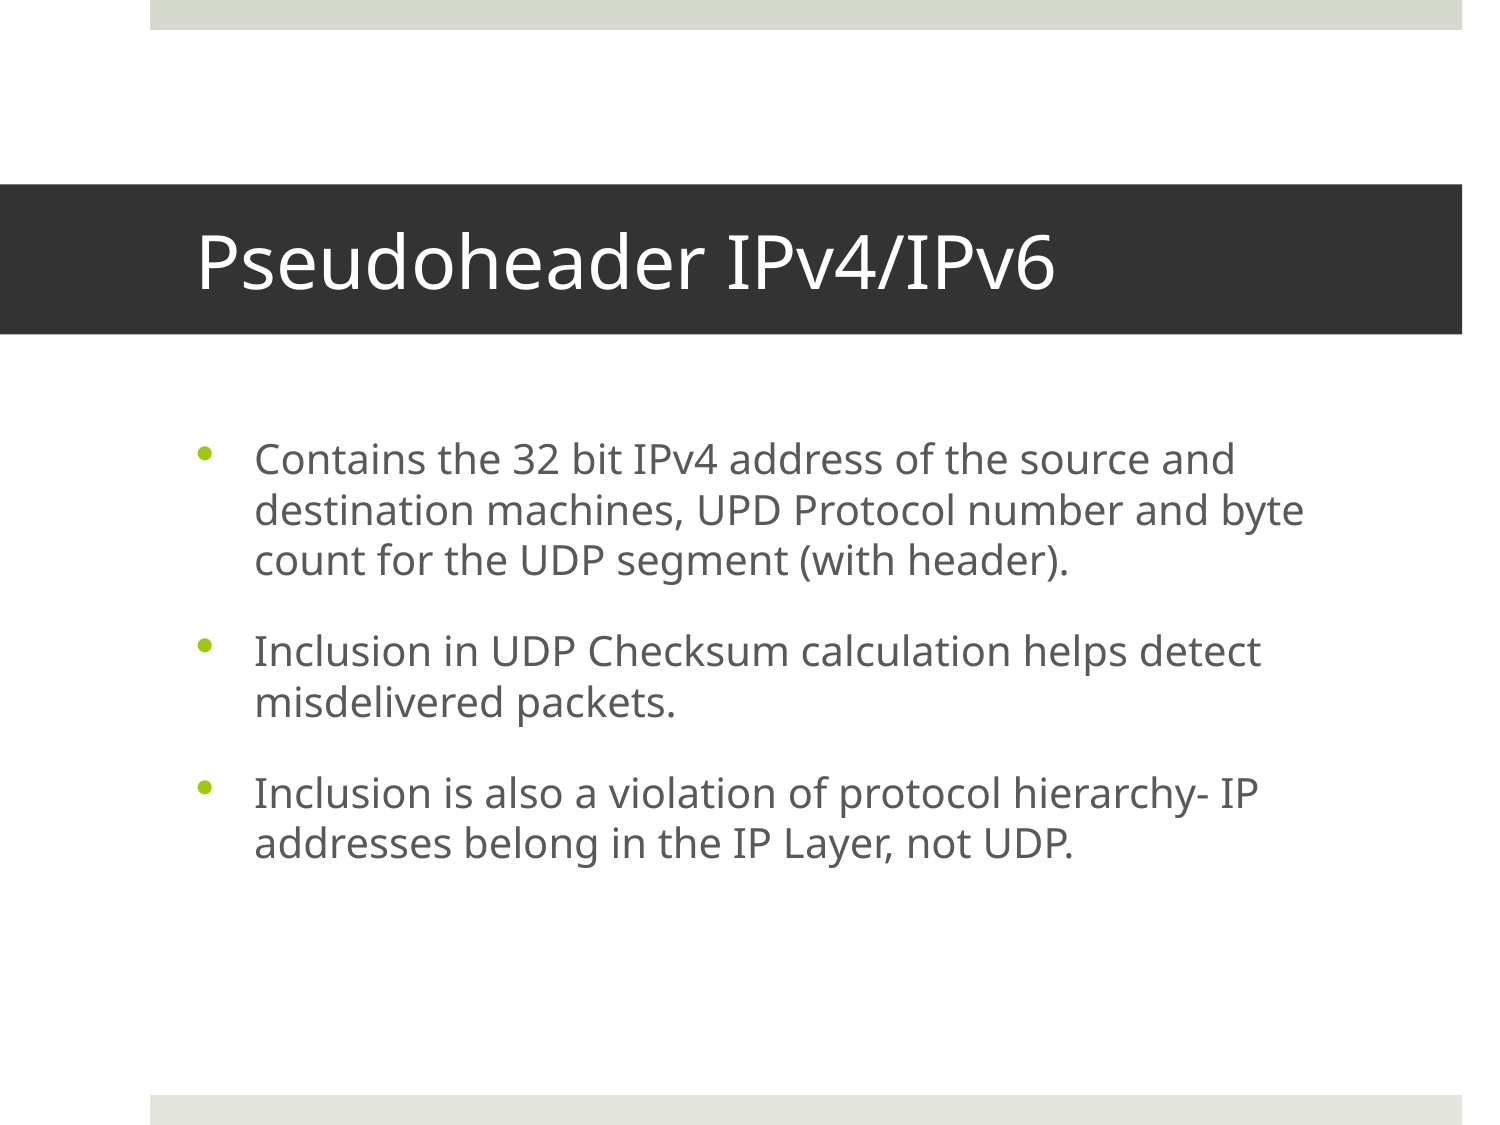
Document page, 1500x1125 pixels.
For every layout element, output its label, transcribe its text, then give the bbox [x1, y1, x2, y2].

list Contains the 32 bit IPv4 address of the source and destination machines, UPD Protocol number and byte count for the UDP segment (with header). Inclusion in UDP Checksum calculation helps detect misdelivered packets. Inclusion is also a violation of protocol hierarchy- IP addresses belong in the IP Layer, not UDP. [182, 425, 1432, 1028]
title Pseudoheader IPv4/IPv6 [0, 184, 1463, 335]
